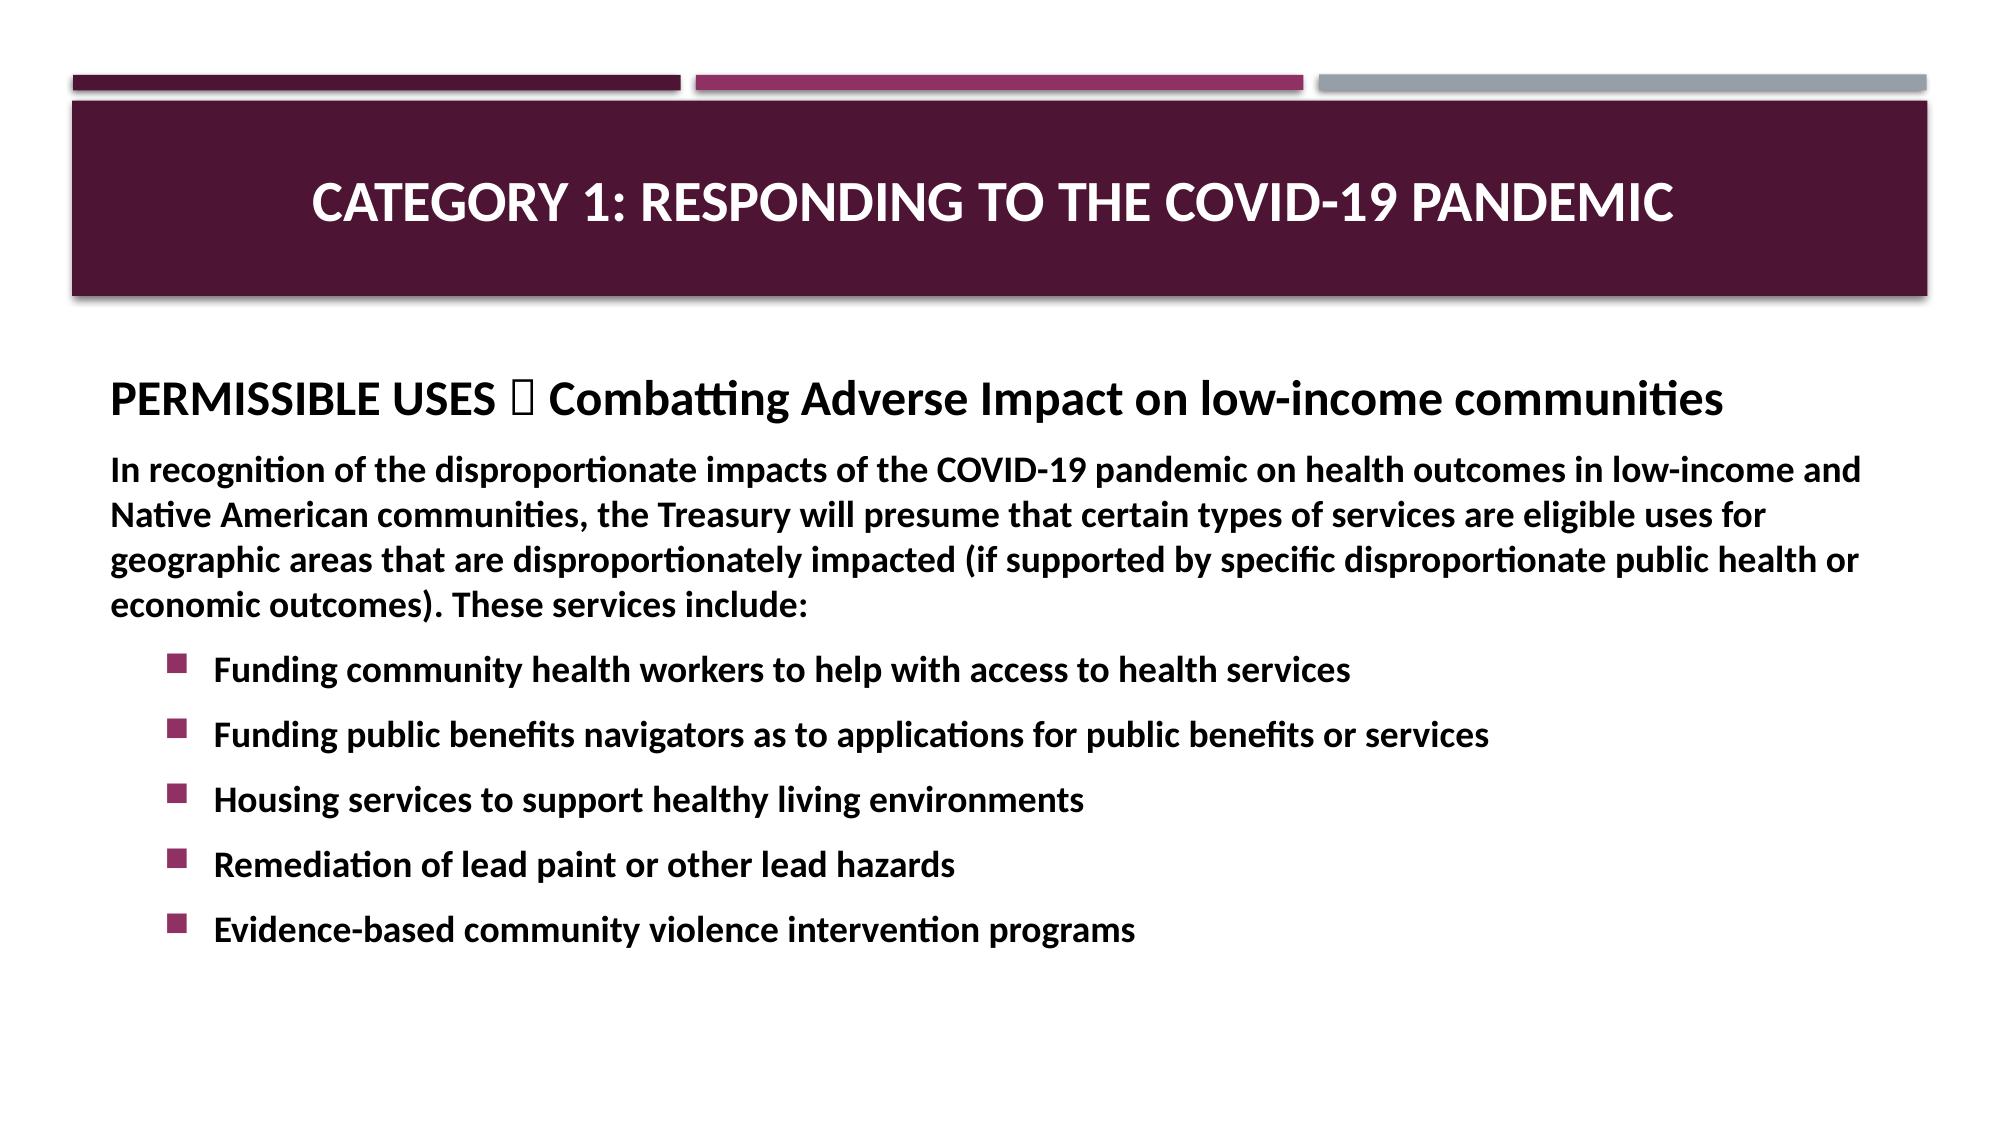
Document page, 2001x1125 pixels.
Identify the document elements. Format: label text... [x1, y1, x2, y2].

list PERMISSIBLE USES  Combatting Adverse Impact on low-income communities In recognition of the disproportionate impacts of the COVID-19 pandemic on health outcomes in low-income and Native American communities, the Treasury will presume that certain types of services are eligible uses for geographic areas that are disproportionately impacted (if supported by specific disproportionate public health or economic outcomes). These services include: Funding community health workers to help with access to health services Funding public benefits navigators as to applications for public benefits or services Housing services to support healthy living environments Remediation of lead paint or other lead hazards Evidence-based community violence intervention programs [95, 357, 1905, 1059]
title category 1: RESPONDING TO THE COVID-19 PANDEMIC [95, 115, 1905, 282]
